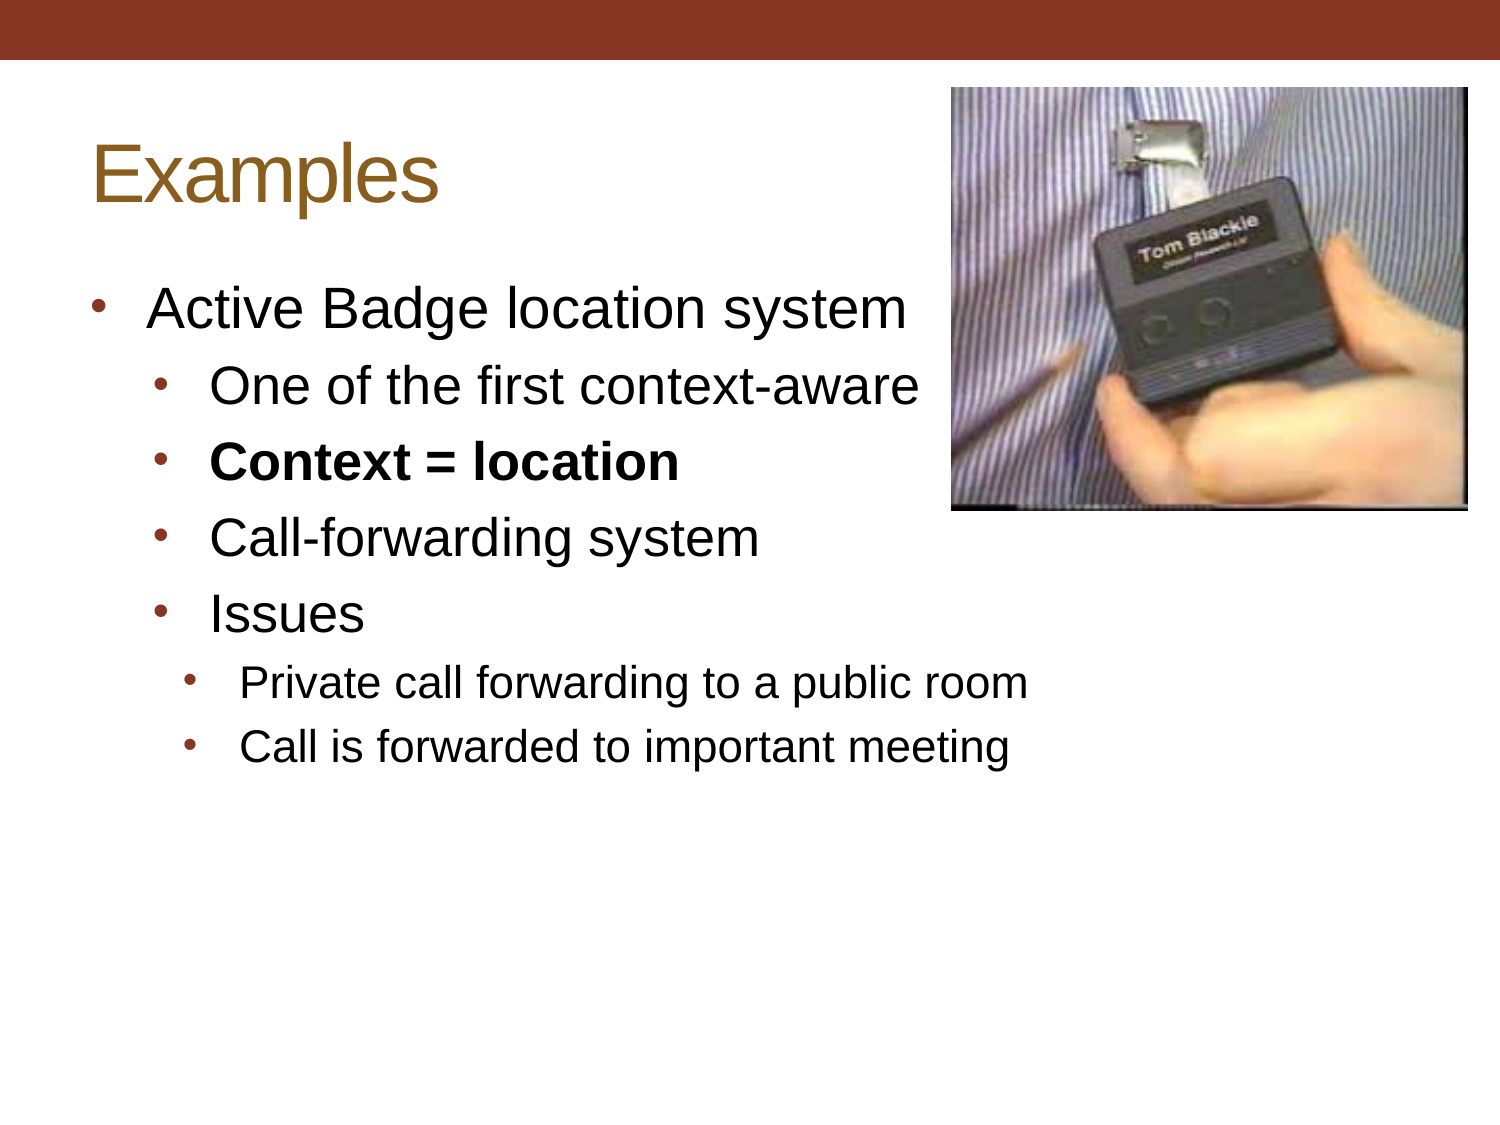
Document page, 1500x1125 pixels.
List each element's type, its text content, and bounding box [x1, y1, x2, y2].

title Examples [75, 87, 949, 250]
picture [950, 87, 1468, 511]
list Active Badge location system One of the first context-aware applications Context = location Call-forwarding system Issues Private call forwarding to a public room Call is forwarded to important meeting [75, 262, 1425, 1063]
